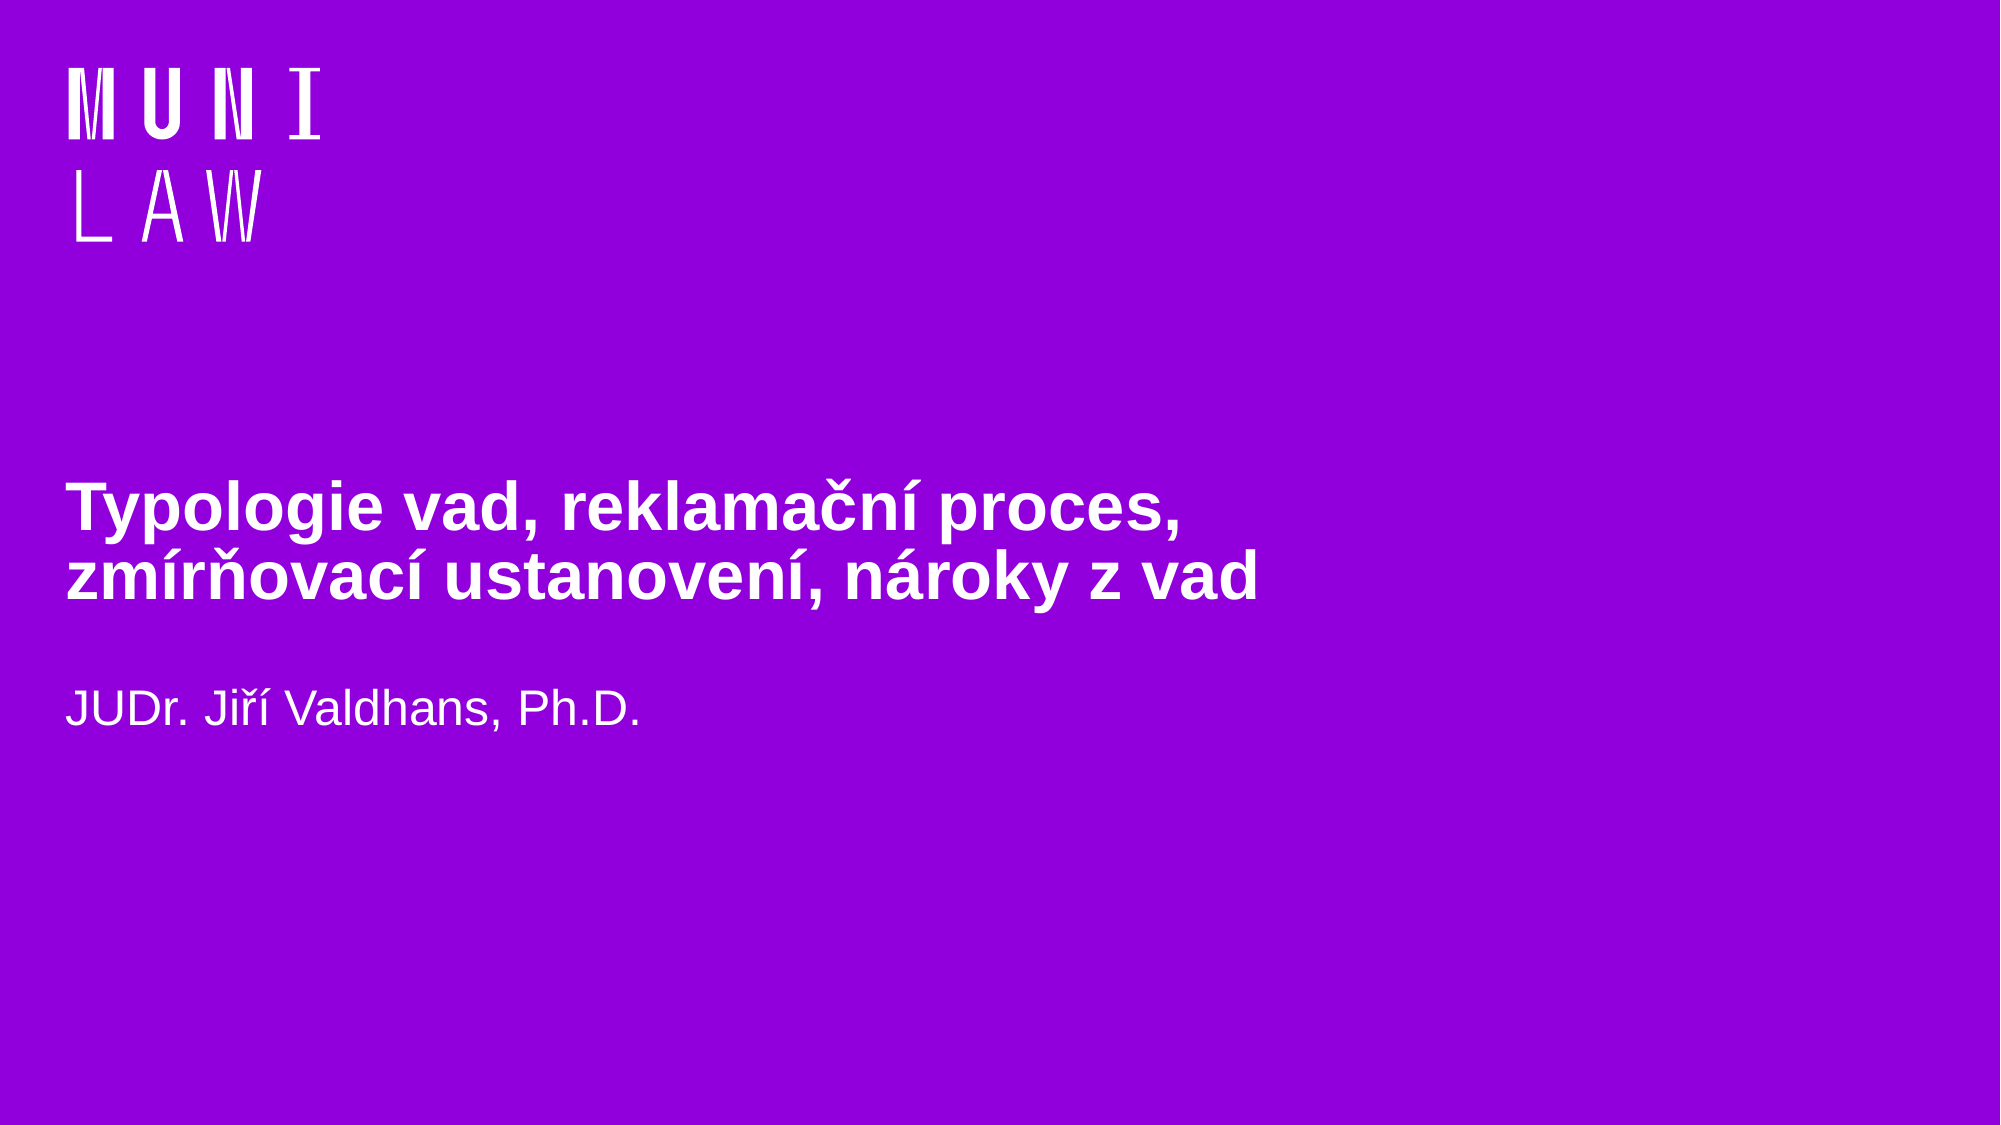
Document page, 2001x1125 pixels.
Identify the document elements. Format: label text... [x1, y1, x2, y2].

title Typologie vad, reklamační proces, zmírňovací ustanovení, nároky z vad [65, 475, 1930, 668]
subtitle JUDr. Jiří Valdhans, Ph.D. [65, 675, 1930, 790]
